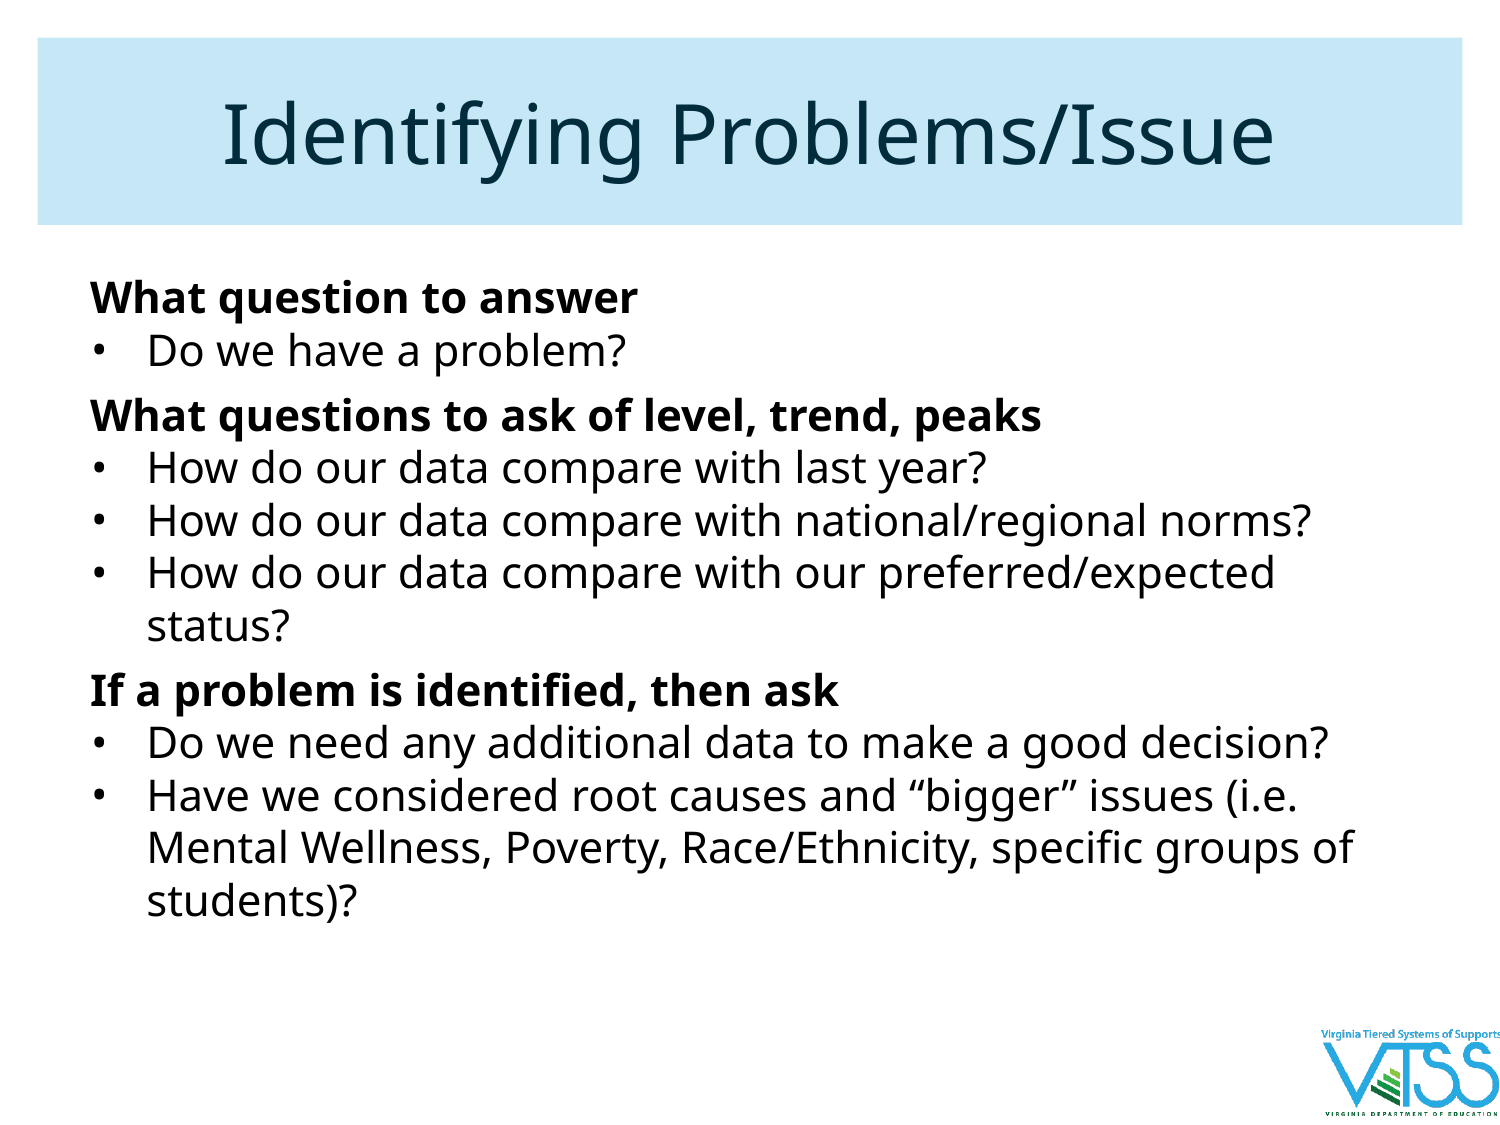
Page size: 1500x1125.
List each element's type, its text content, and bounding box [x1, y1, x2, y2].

list What question to answer Do we have a problem? What questions to ask of level, trend, peaks How do our data compare with last year? How do our data compare with national/regional norms? How do our data compare with our preferred/expected status? If a problem is identified, then ask Do we need any additional data to make a good decision? Have we considered root causes and “bigger” issues (i.e. Mental Wellness, Poverty, Race/Ethnicity, specific groups of students)? [75, 262, 1425, 1004]
title Identifying Problems/Issue [37, 37, 1463, 225]
picture [1321, 1029, 1500, 1116]
